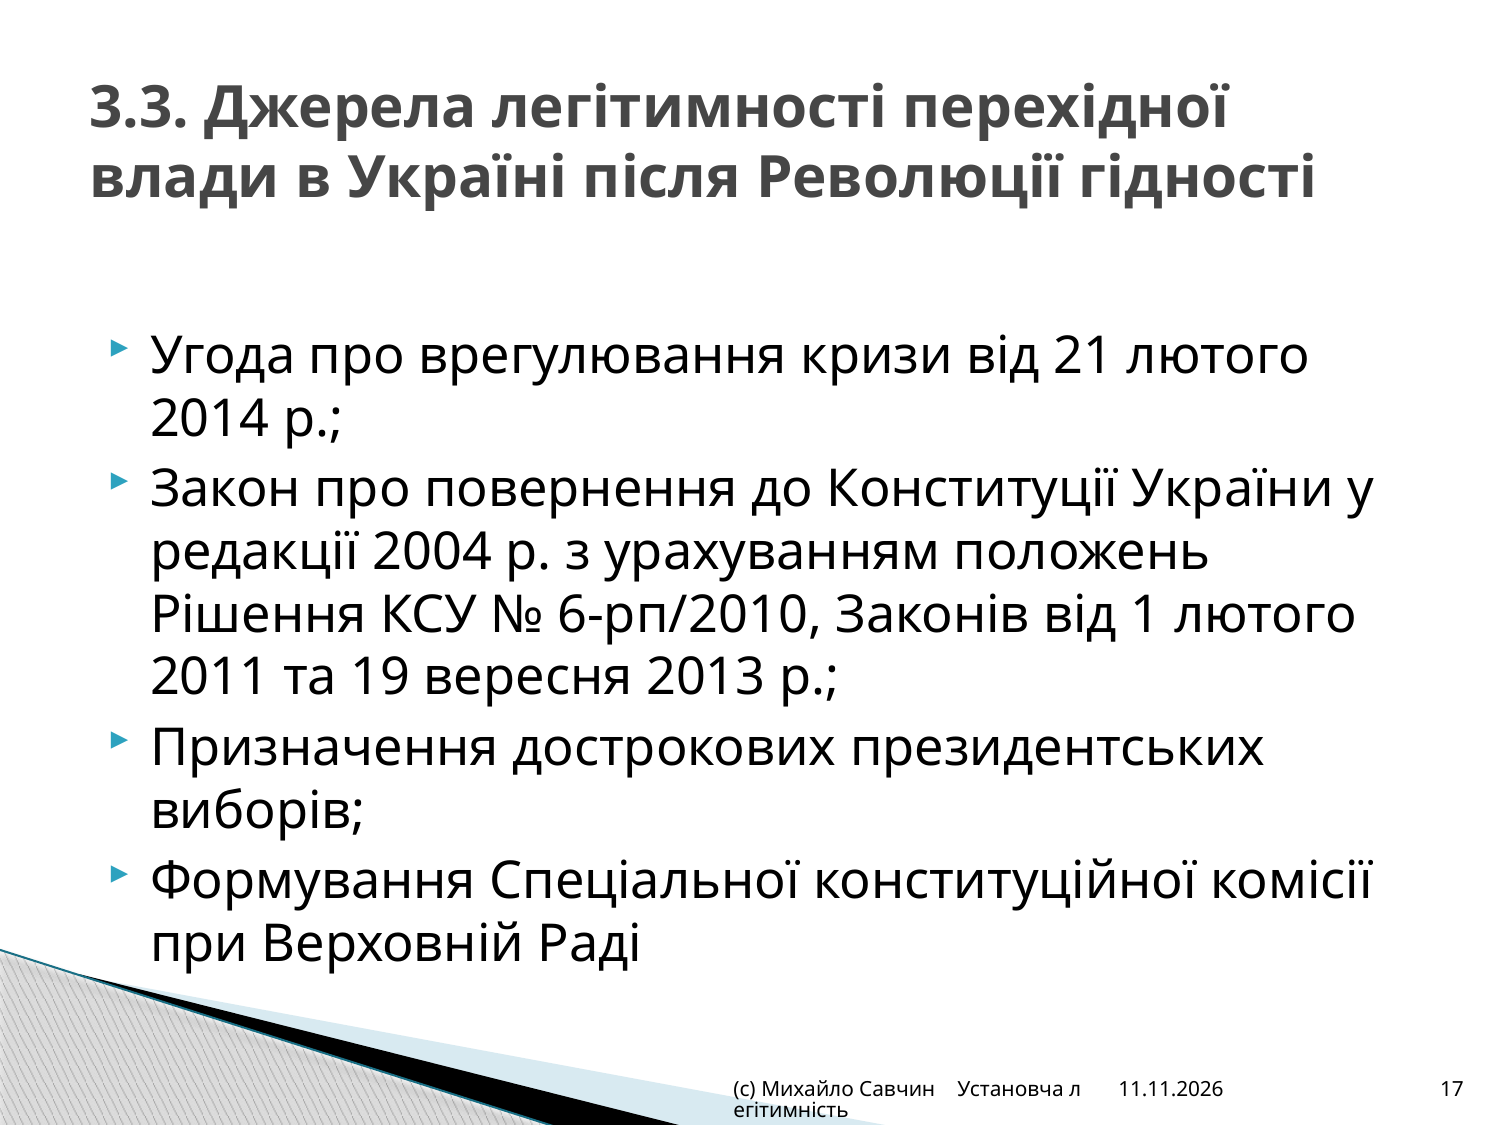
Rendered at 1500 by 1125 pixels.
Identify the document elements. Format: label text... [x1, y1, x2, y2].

title 3.3. Джерела легітимності перехідної влади в Україні після Революції гідності [75, 45, 1425, 233]
list Угода про врегулювання кризи від 21 лютого 2014 р.; Закон про повернення до Конституції України у редакції 2004 р. з урахуванням положень Рішення КСУ № 6-рп/2010, Законів від 1 лютого 2011 та 19 вересня 2013 р.; Призначення дострокових президентських виборів; Формування Спеціальної конституційної комісії при Верховній Раді [75, 243, 1425, 986]
slide_number 17 [1418, 1051, 1479, 1112]
footer (с) Михайло Савчин Установча легітимність [718, 1051, 1105, 1112]
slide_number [1105, 1051, 1418, 1112]
